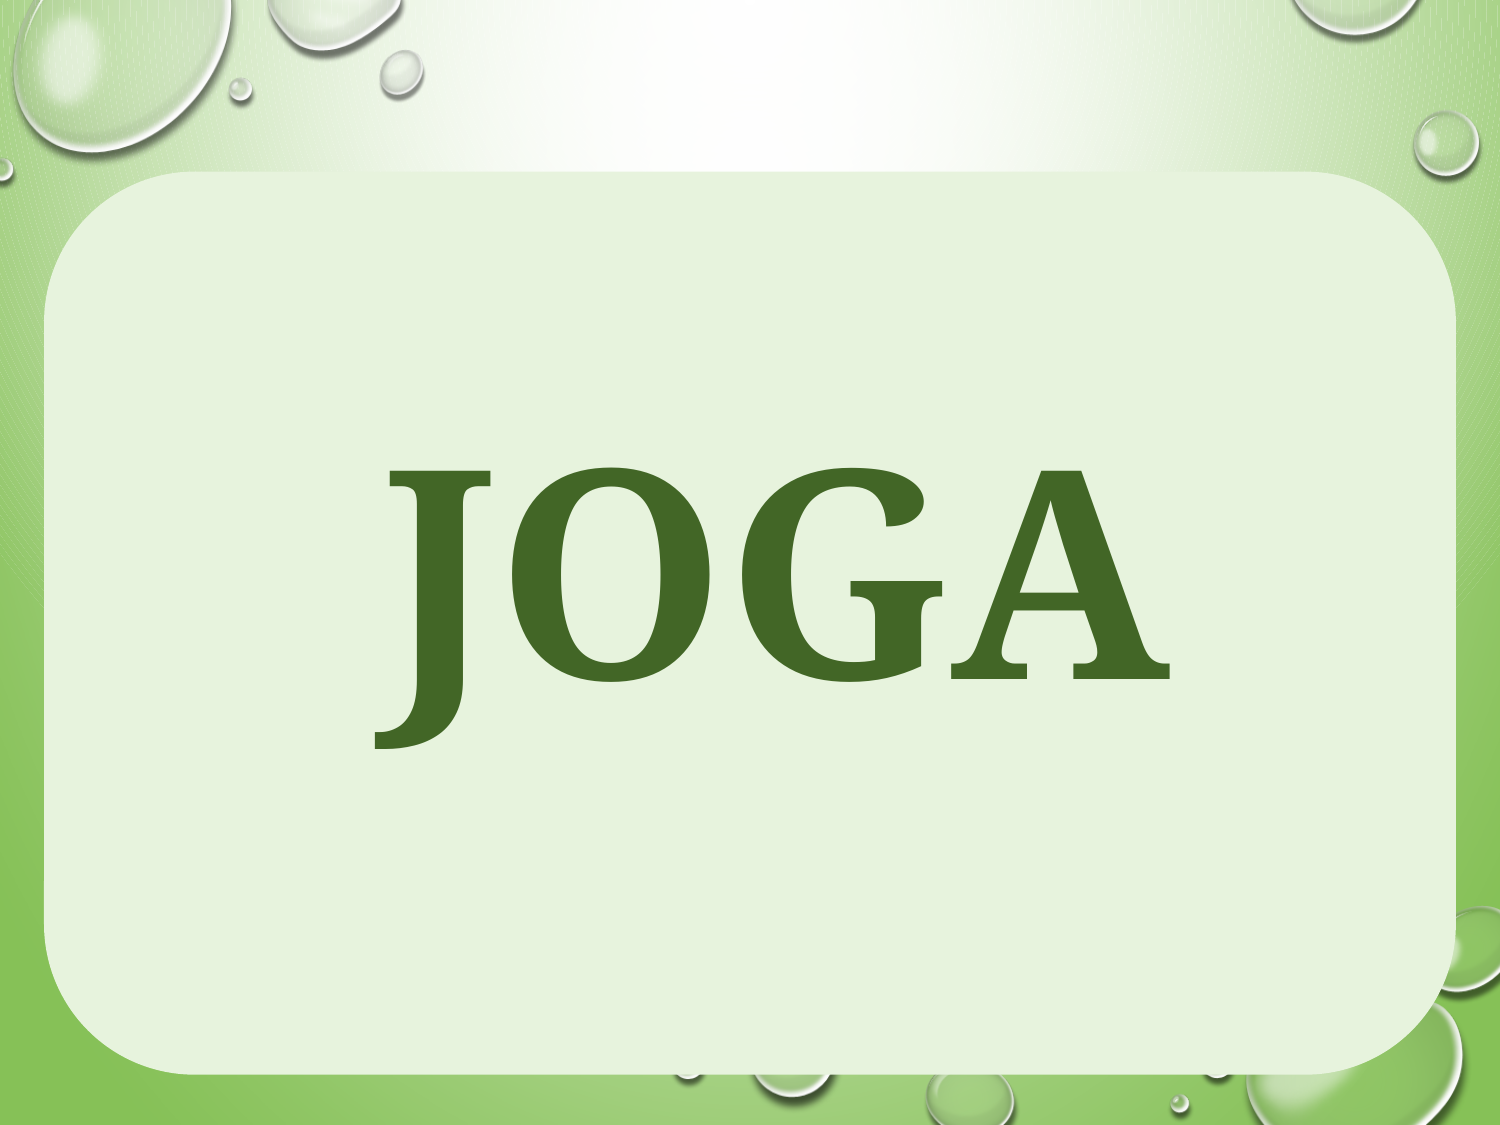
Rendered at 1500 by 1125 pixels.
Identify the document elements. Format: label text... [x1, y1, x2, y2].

text_box JOGA [42, 170, 1458, 1076]
picture [0, 0, 1500, 1125]
